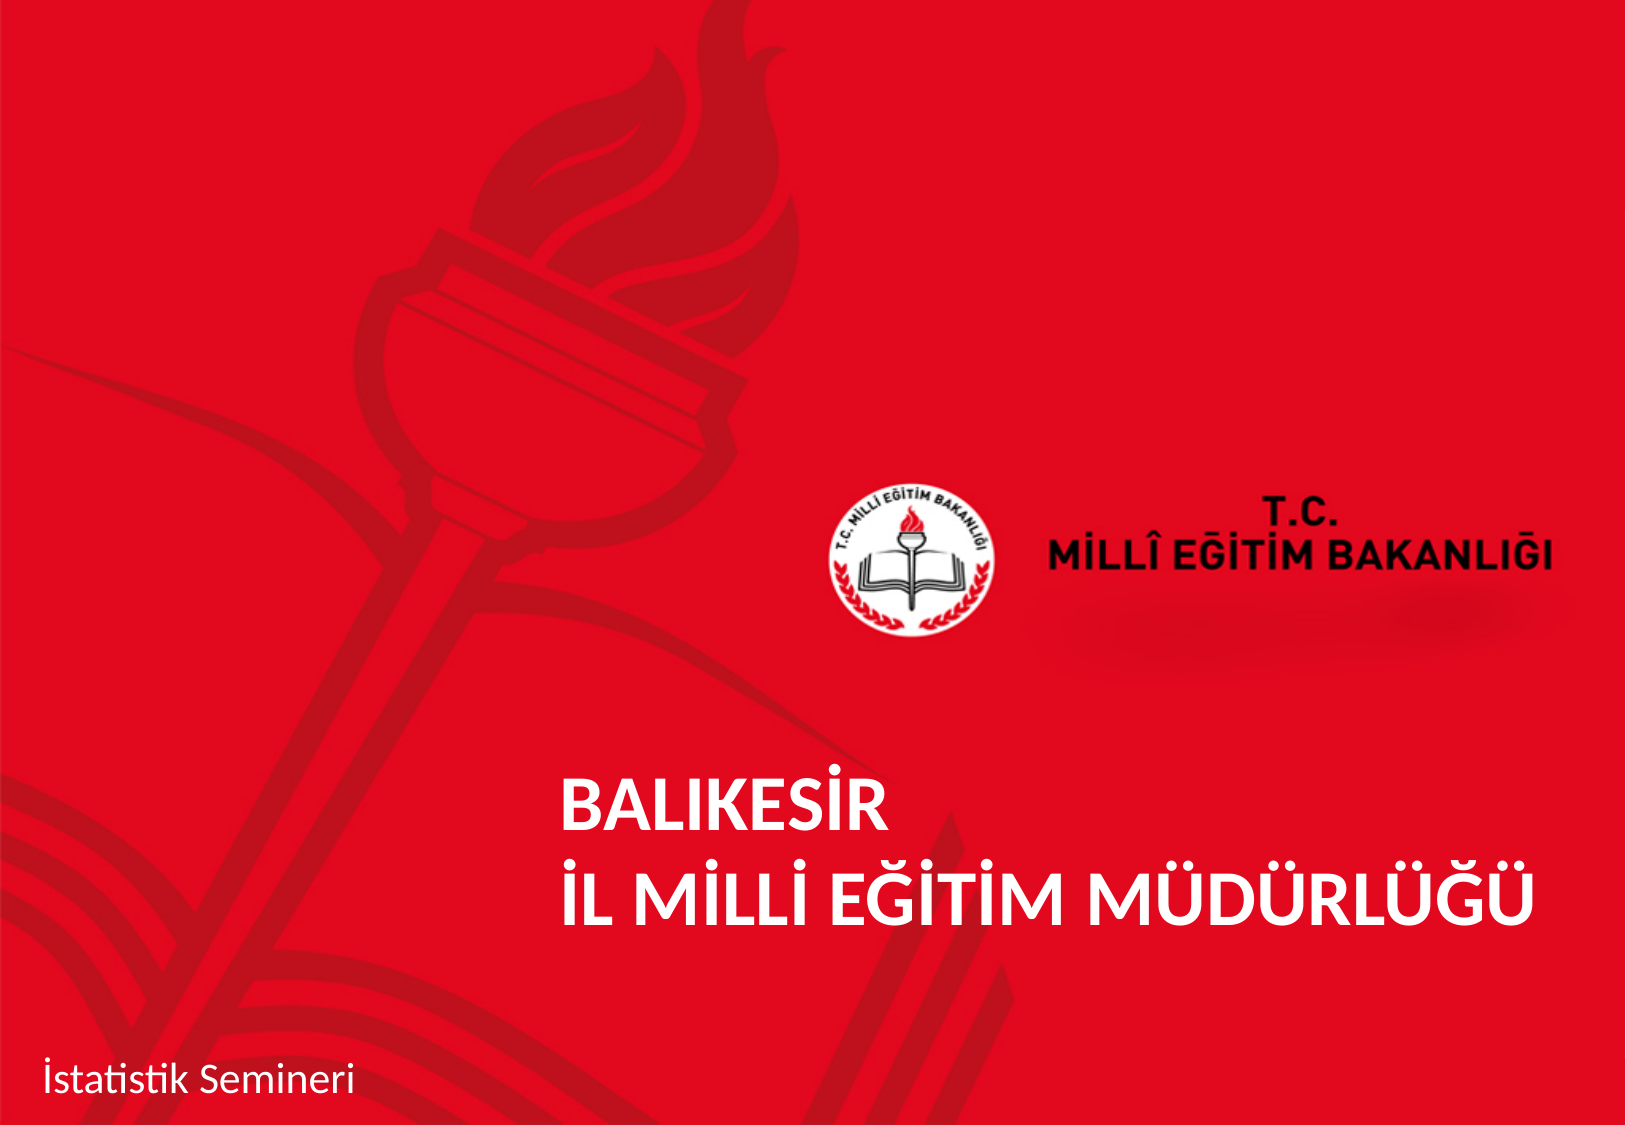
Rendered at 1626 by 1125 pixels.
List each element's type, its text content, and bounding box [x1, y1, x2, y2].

picture [0, 0, 1626, 1125]
text_box İstatistik Semineri [27, 1042, 407, 1103]
title BALIKESİR İL MİLLİ EĞİTİM MÜDÜRLÜĞÜ [544, 716, 1621, 976]
